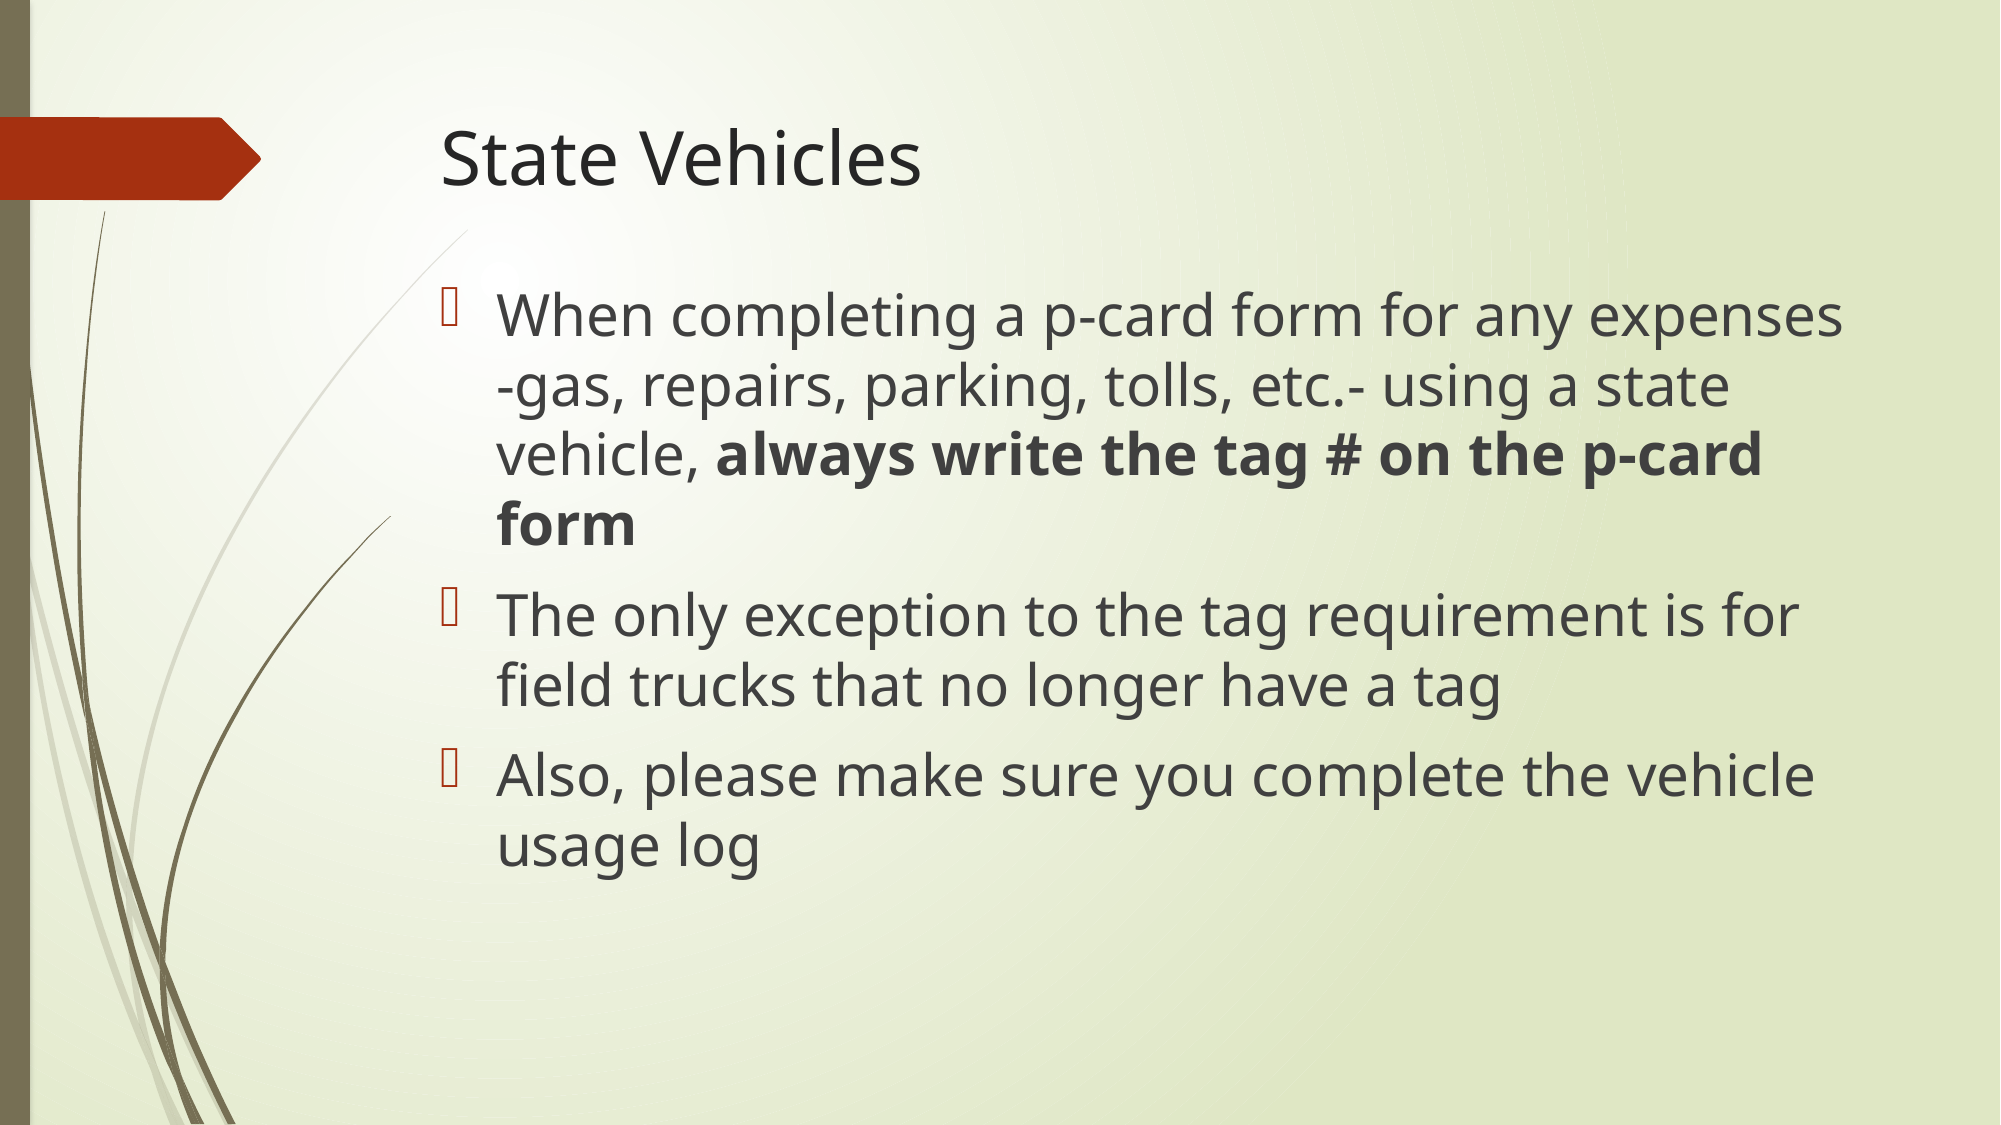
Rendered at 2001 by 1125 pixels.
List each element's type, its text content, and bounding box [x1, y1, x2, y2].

list When completing a p-card form for any expenses -gas, repairs, parking, tolls, etc.- using a state vehicle, always write the tag # on the p-card form The only exception to the tag requirement is for field trucks that no longer have a tag Also, please make sure you complete the vehicle usage log [424, 270, 1888, 1062]
title State Vehicles [425, 102, 1888, 232]
